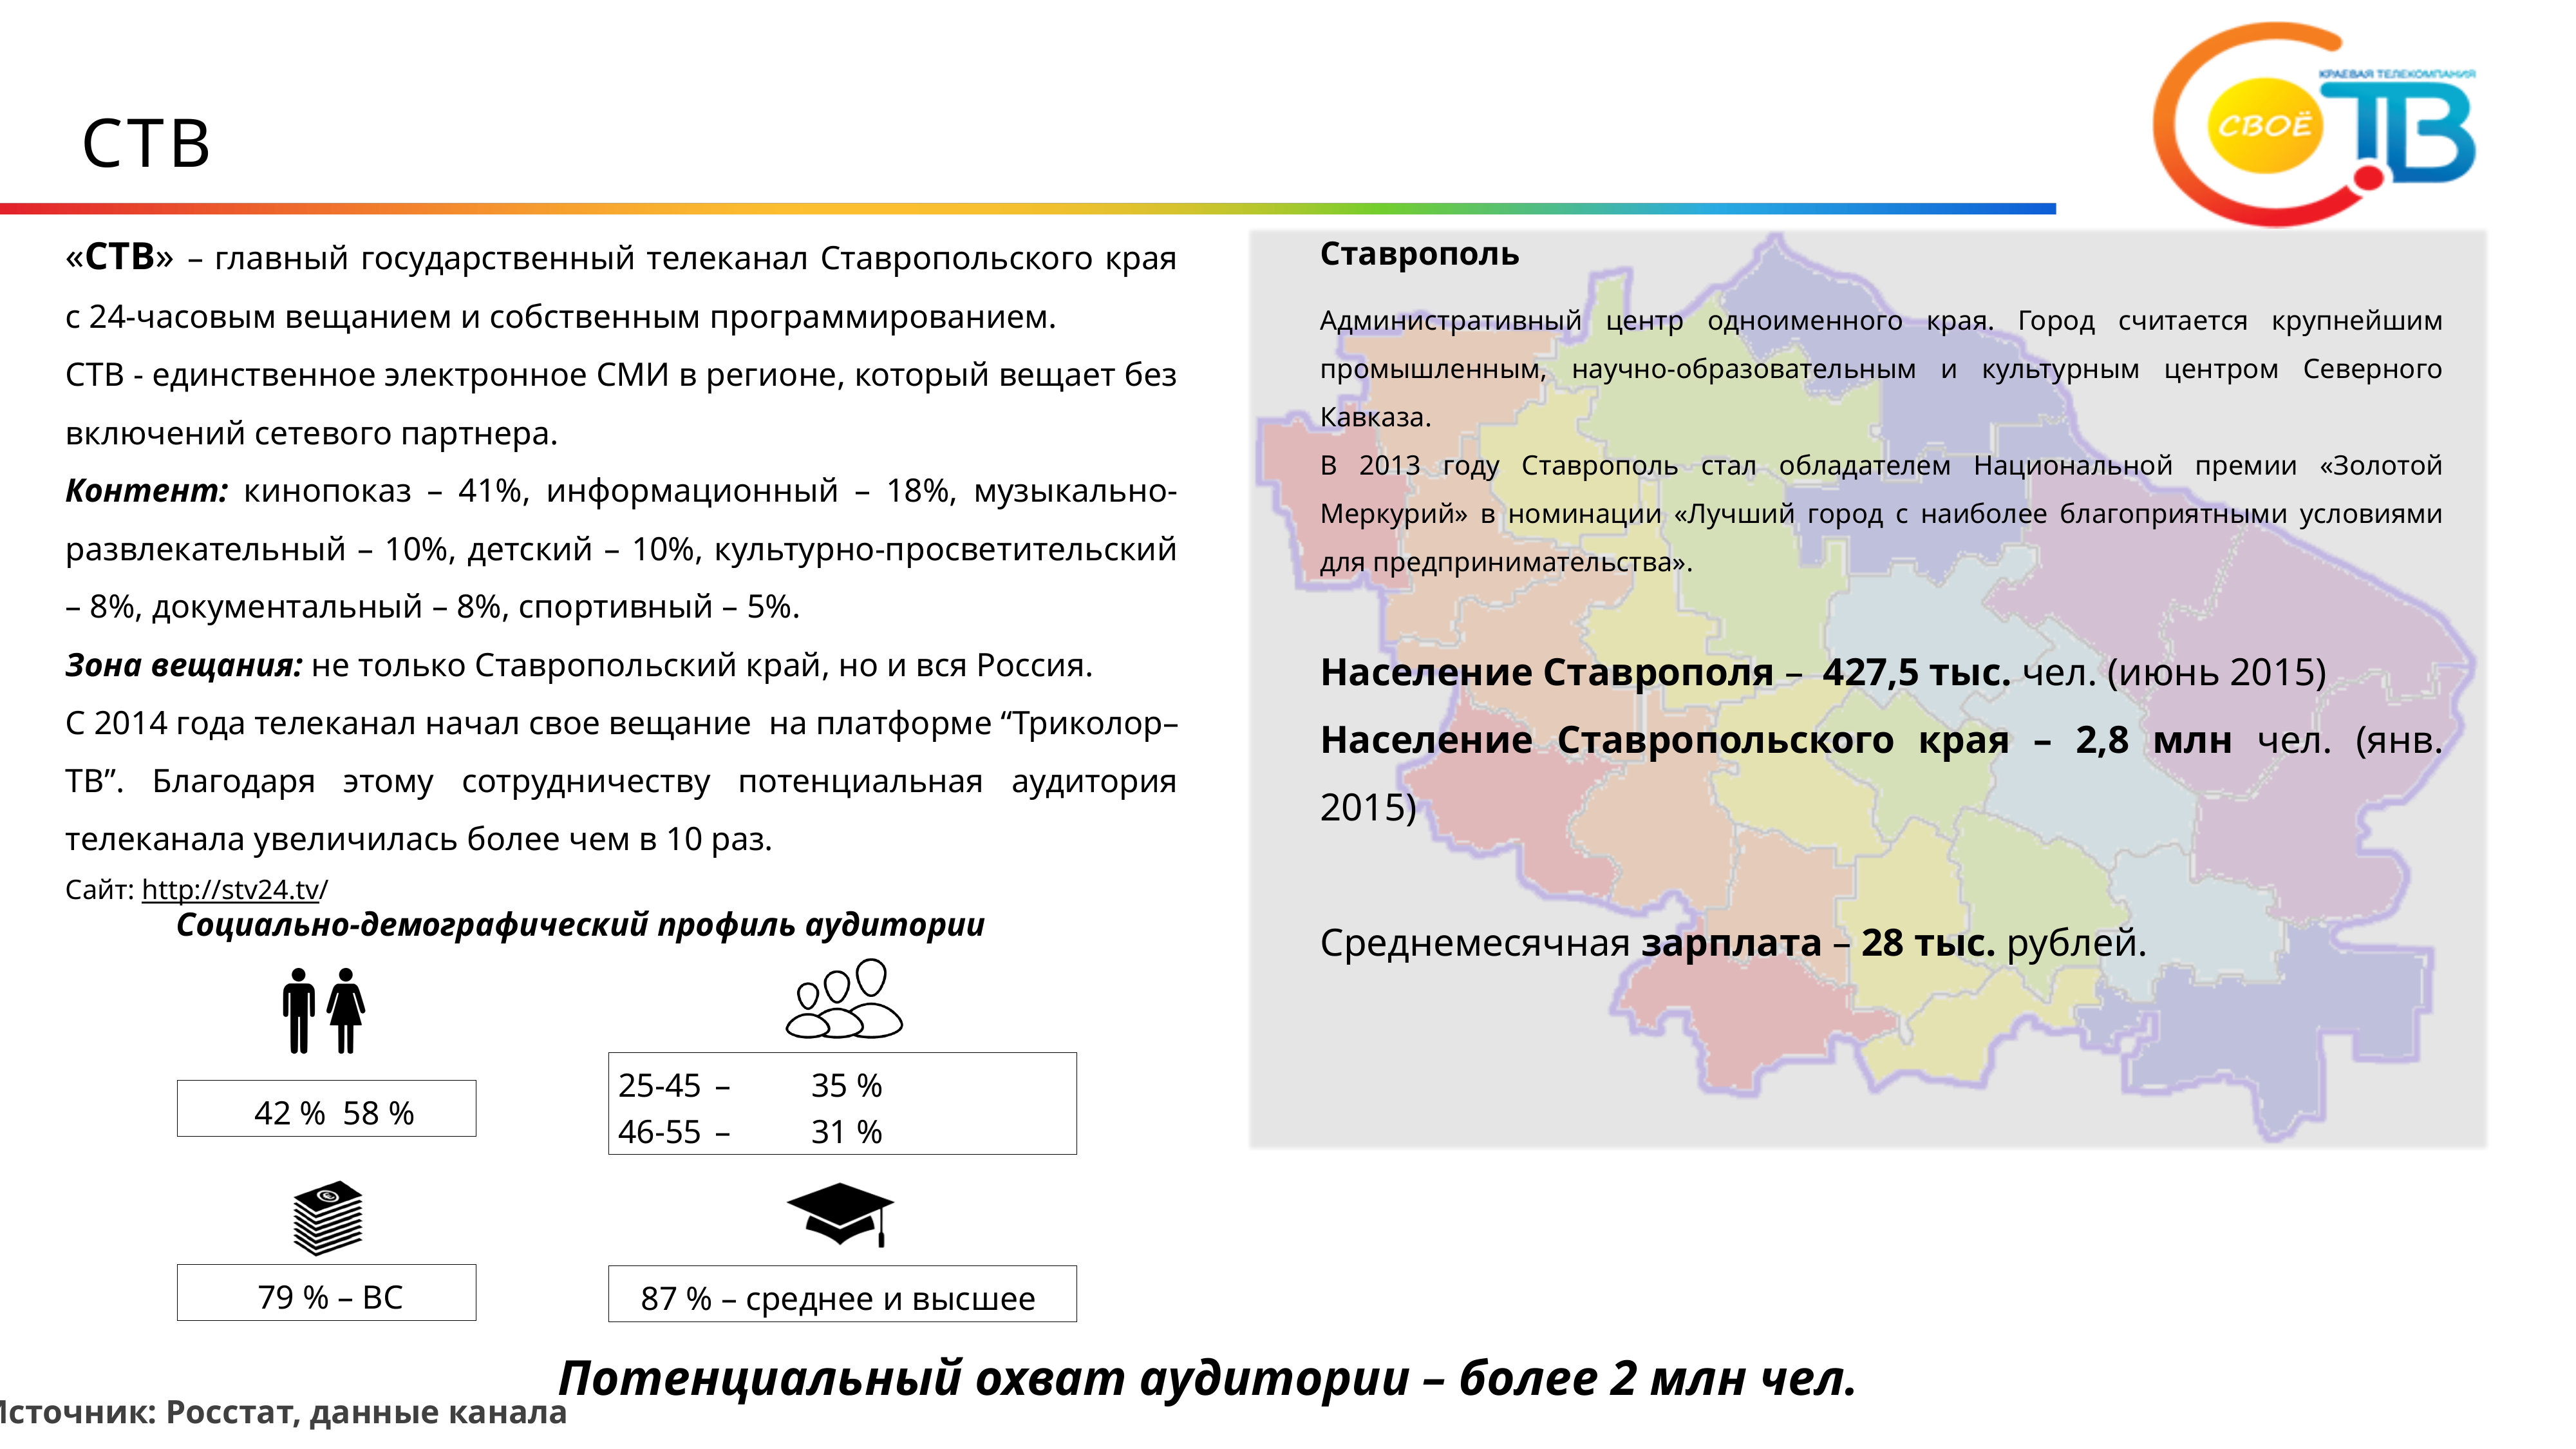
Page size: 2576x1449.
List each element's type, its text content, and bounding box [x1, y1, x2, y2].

title СТВ [71, 0, 2293, 280]
text_box Источник: Росстат, данные канала [0, 1386, 579, 1435]
picture [2152, 21, 2479, 229]
text_box [1250, 227, 2487, 1148]
text_box Ставрополь Административный центр одноименного края. Город считается крупнейшим промышленным, научно-образовательным и культурным центром Северного Кавказа. В 2013 году Ставрополь стал обладателем Национальной премии «Золотой Меркурий» в номинации «Лучший город с наиболее благоприятными условиями для предпринимательства». Население Ставрополя – 427,5 тыс. чел. (июнь 2015) Население Ставропольского края – 2,8 млн чел. (янв. 2015) Среднемесячная зарплата – 28 тыс. рублей. [1310, 227, 2454, 969]
text_box Потенциальный охват аудитории – более 2 млн чел. [548, 1342, 2005, 1410]
text_box «СТВ» – главный государственный телеканал Ставропольского края с 24-часовым вещанием и собственным программированием. СТВ - единственное электронное СМИ в регионе, который вещает без включений сетевого партнера. Контент: кинопоказ – 41%, информационный – 18%, музыкально-развлекательный – 10%, детский – 10%, культурно-просветительский – 8%, документальный – 8%, спортивный – 5%. Зона вещания: не только Ставропольский край, но и вся Россия. С 2014 года телеканал начал свое вещание на платформе “Триколор–ТВ”. Благодаря этому сотрудничеству потенциальная аудитория телеканала увеличилась более чем в 10 раз. Сайт: http://stv24.tv/ [56, 204, 1188, 910]
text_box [166, 898, 1078, 1321]
